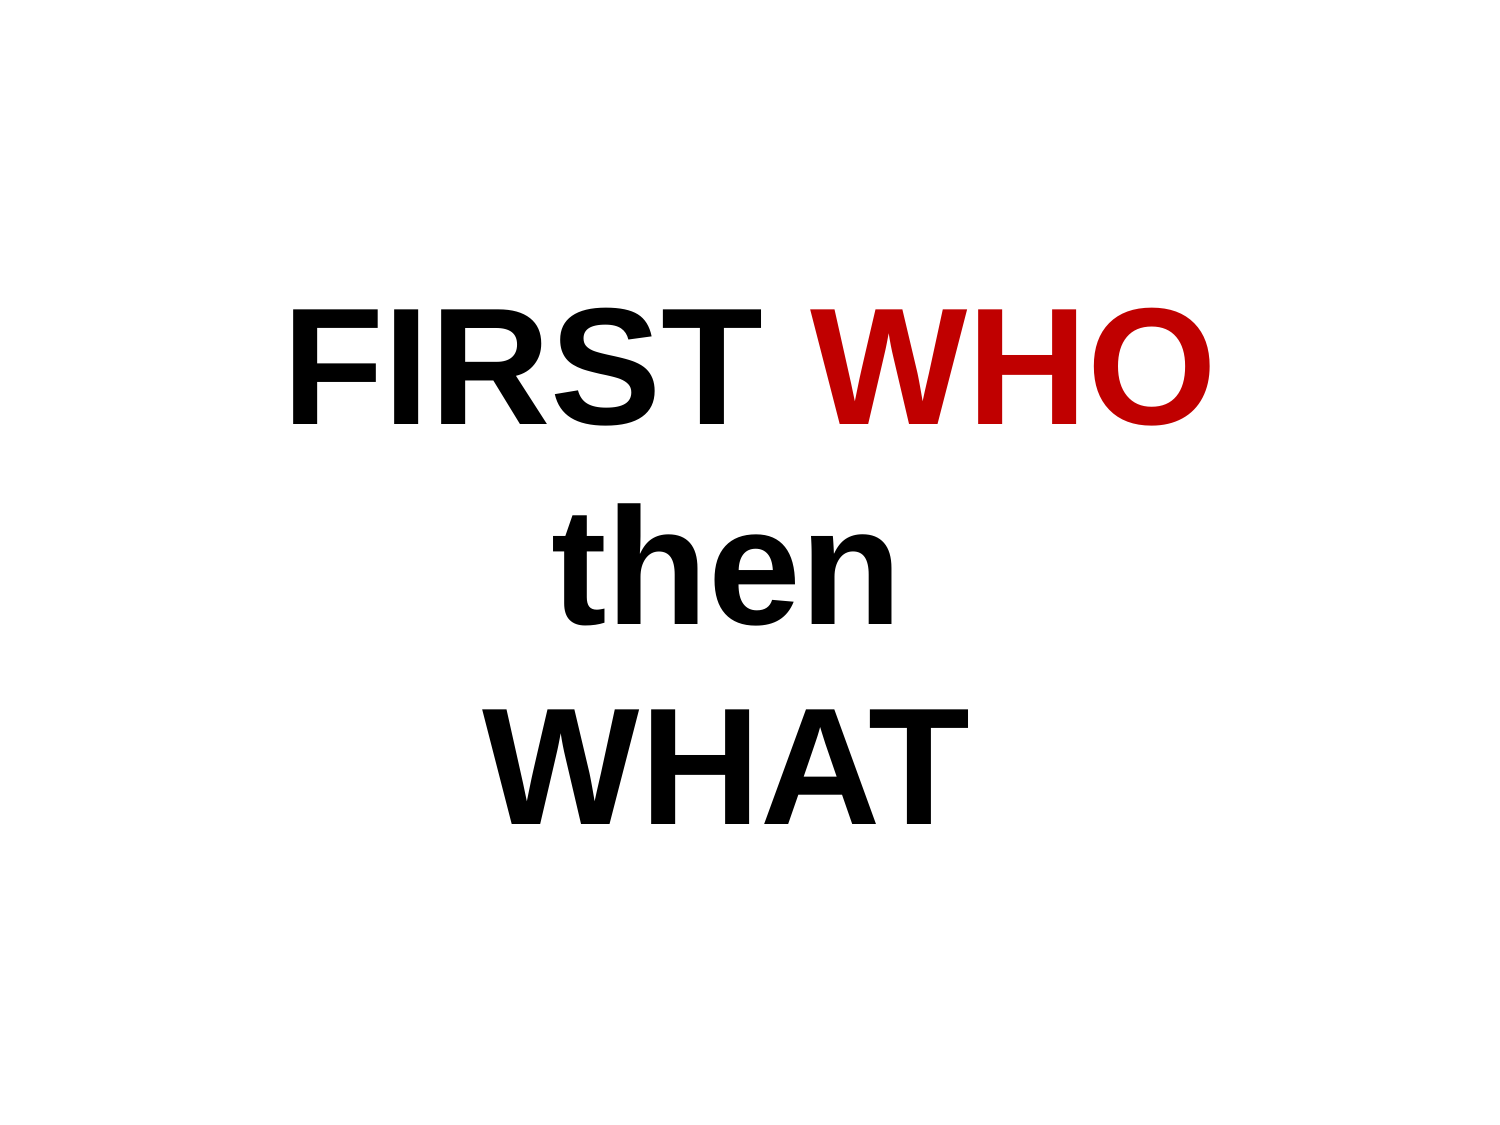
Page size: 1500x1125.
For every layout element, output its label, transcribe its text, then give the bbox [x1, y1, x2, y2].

title FIRST WHO then WHAT [75, 45, 1425, 1071]
